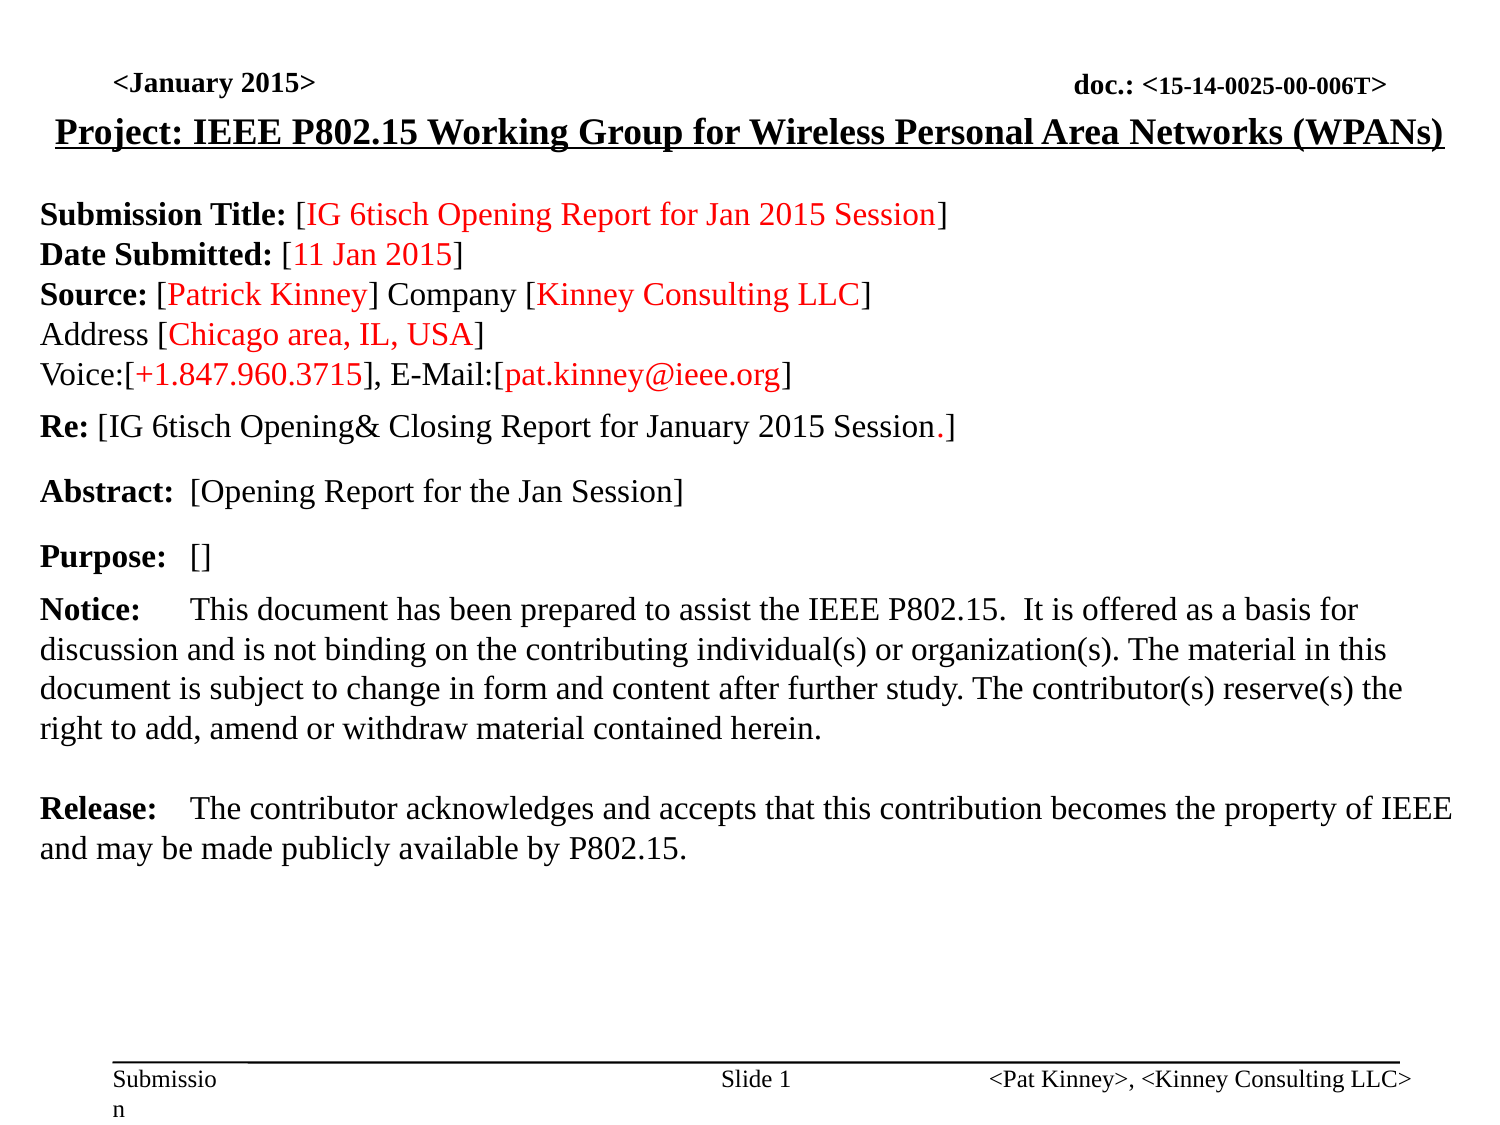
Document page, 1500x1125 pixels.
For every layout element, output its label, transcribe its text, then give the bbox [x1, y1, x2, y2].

text_box Project: IEEE P802.15 Working Group for Wireless Personal Area Networks (WPANs) Submission Title: [IG 6tisch Opening Report for Jan 2015 Session] Date Submitted: [11 Jan 2015] Source: [Patrick Kinney] Company [Kinney Consulting LLC] Address [Chicago area, IL, USA] Voice:[+1.847.960.3715], E-Mail:[pat.kinney@ieee.org] Re: [IG 6tisch Opening& Closing Report for January 2015 Session.] Abstract: [Opening Report for the Jan Session] Purpose: [] Notice: This document has been prepared to assist the IEEE P802.15. It is offered as a basis for discussion and is not binding on the contributing individual(s) or organization(s). The material in this document is subject to change in form and content after further study. The contributor(s) reserve(s) the right to add, amend or withdraw material contained herein. Release: The contributor acknowledges and accepts that this contribution becomes the property of IEEE and may be made publicly available by P802.15. [24, 99, 1475, 874]
footer <Pat Kinney>, <Kinney Consulting LLC> [899, 1061, 1413, 1093]
slide_number Slide 1 [712, 1061, 800, 1093]
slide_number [112, 62, 376, 99]
